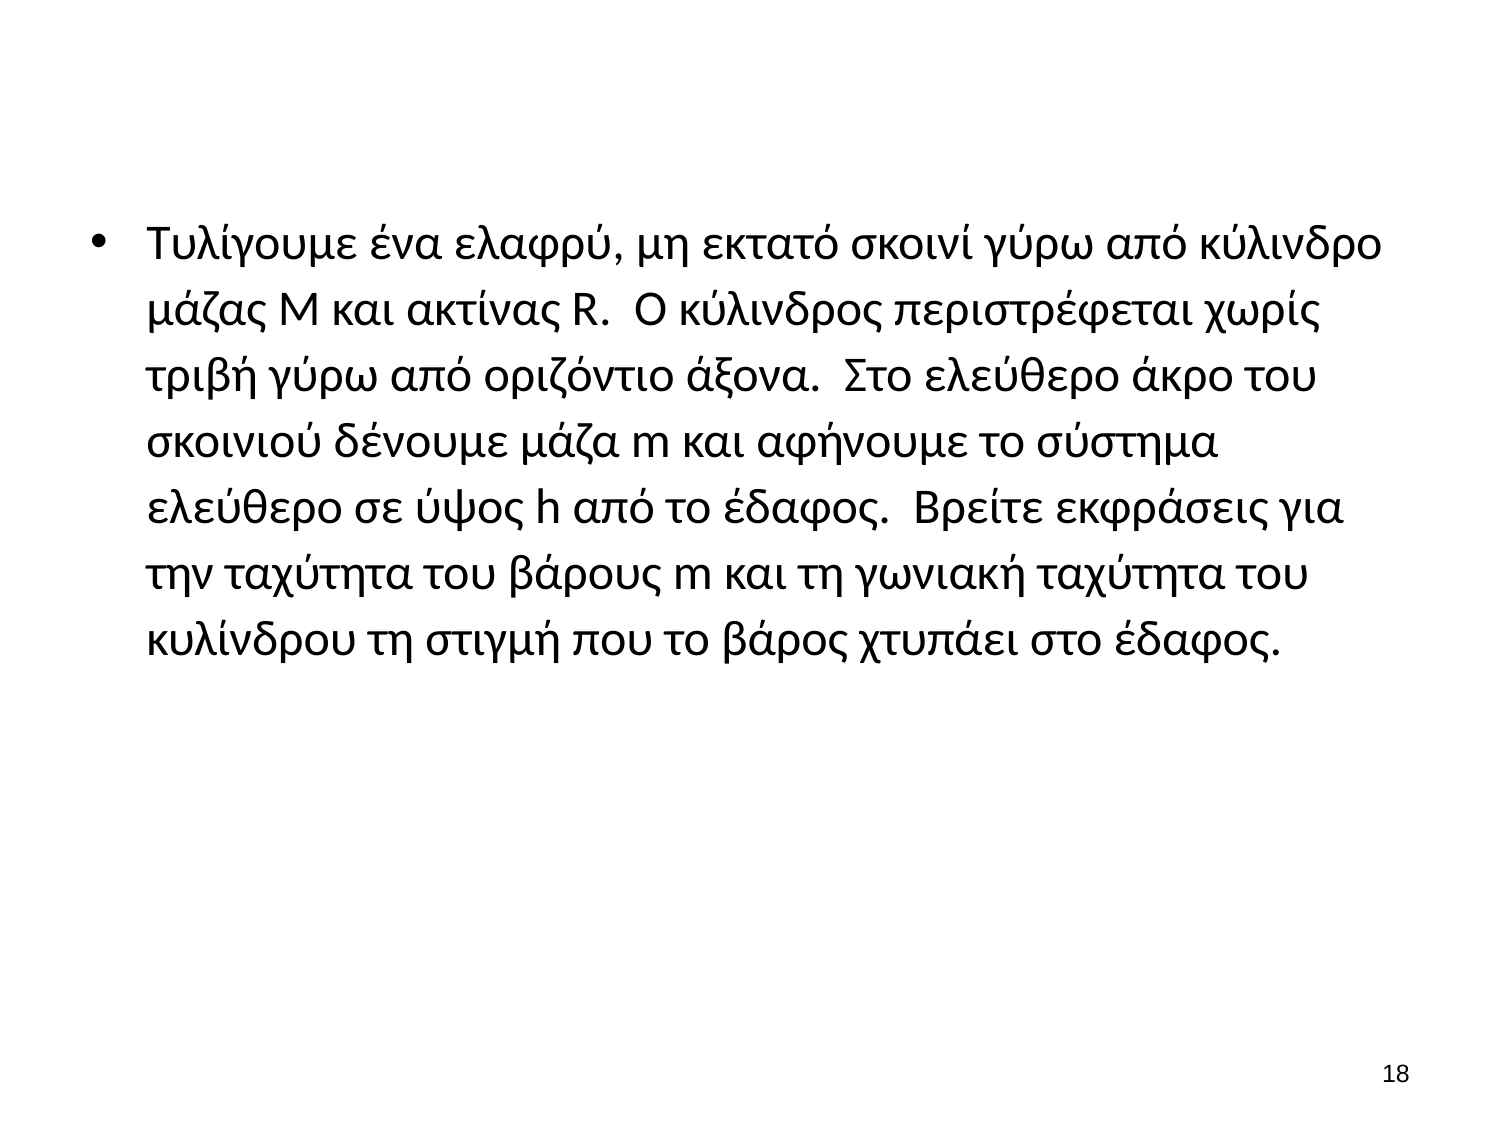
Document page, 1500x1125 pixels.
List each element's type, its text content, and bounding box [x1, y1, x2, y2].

list Τυλίγουμε ένα ελαφρύ, μη εκτατό σκοινί γύρω από κύλινδρο μάζας Μ και ακτίνας R. Ο κύλινδρος περιστρέφεται χωρίς τριβή γύρω από οριζόντιο άξονα. Στο ελεύθερο άκρο του σκοινιού δένουμε μάζα m και αφήνουμε το σύστημα ελεύθερο σε ύψος h από το έδαφος. Βρείτε εκφράσεις για την ταχύτητα του βάρους m και τη γωνιακή ταχύτητα του κυλίνδρου τη στιγμή που το βάρος χτυπάει στο έδαφος. [75, 196, 1425, 1024]
slide_number 17 [1074, 1042, 1425, 1103]
